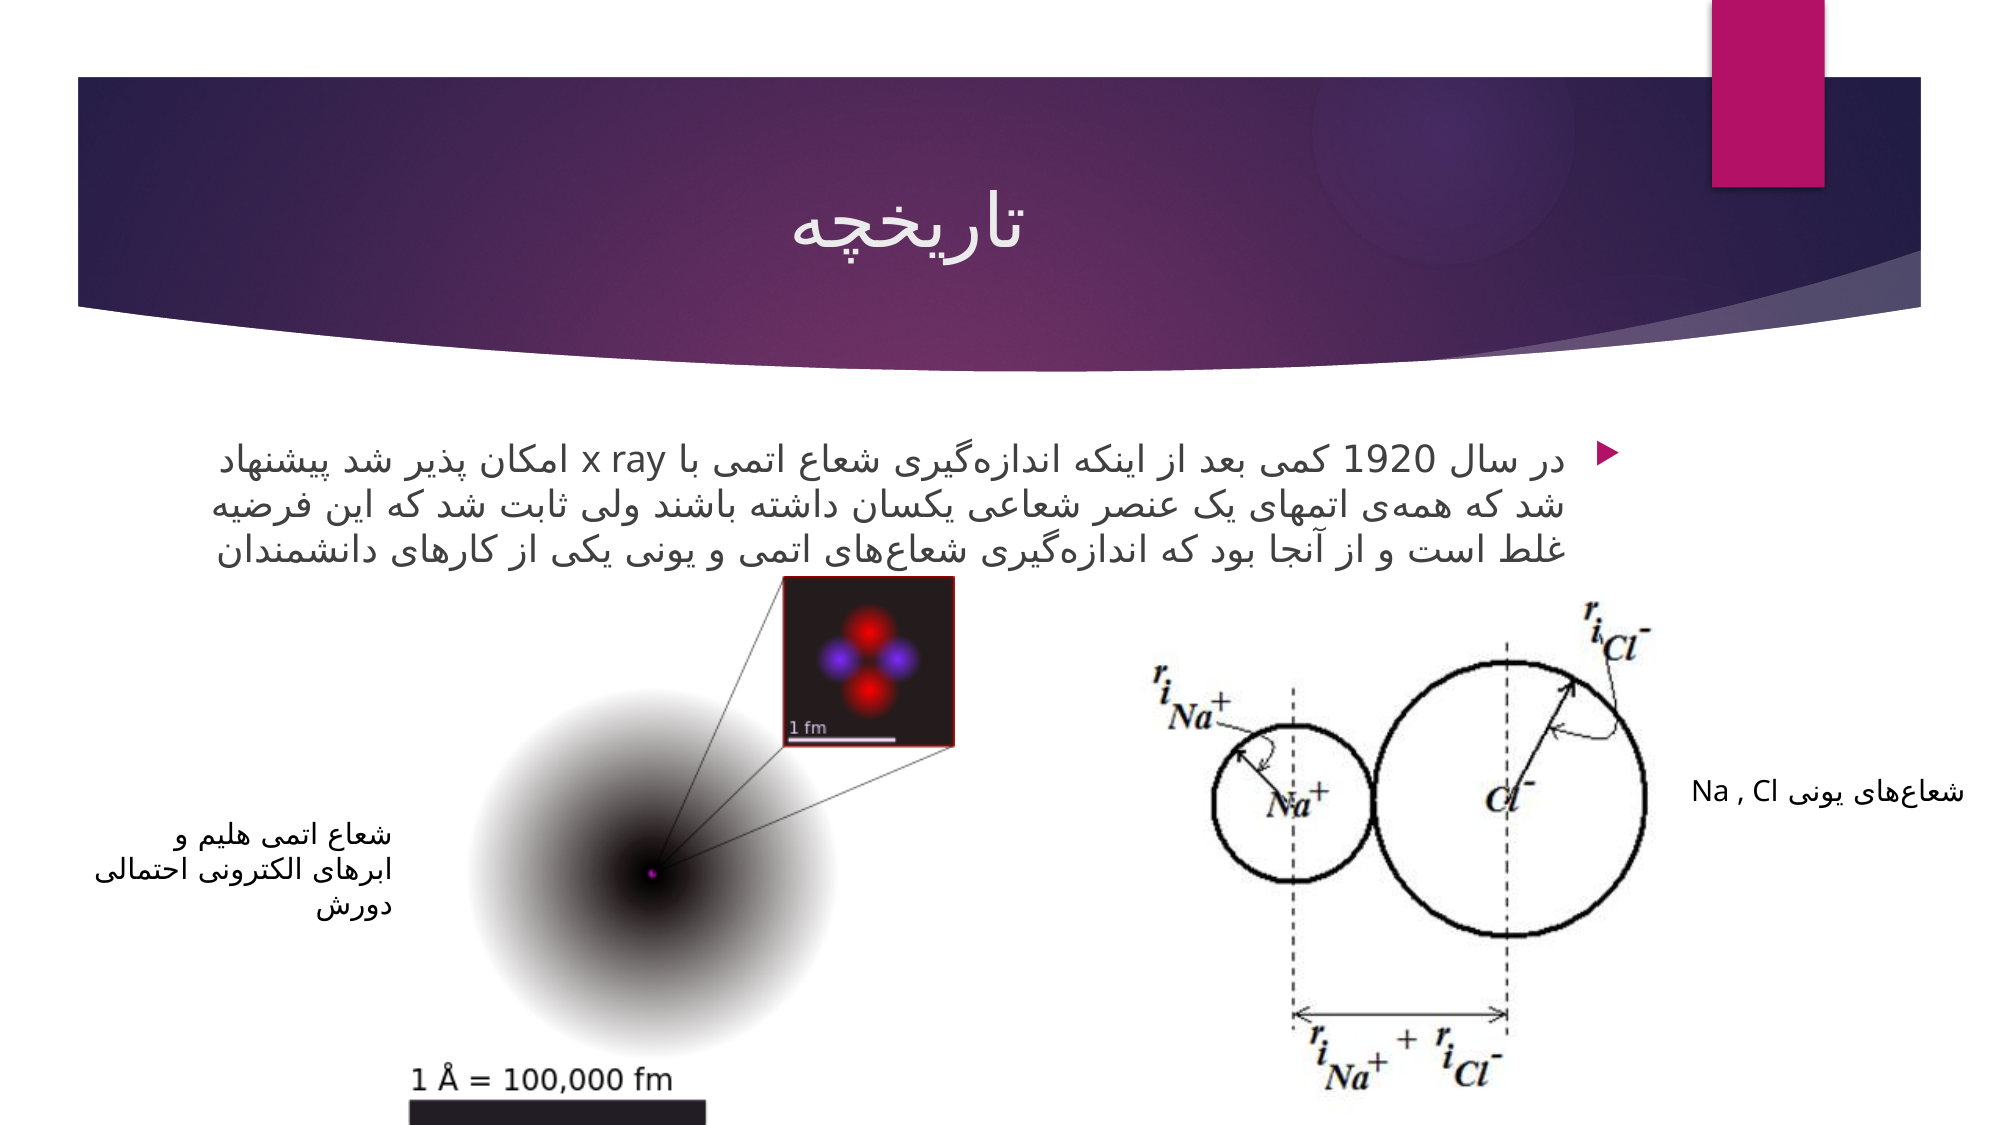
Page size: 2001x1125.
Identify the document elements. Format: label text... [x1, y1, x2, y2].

picture [407, 576, 955, 1125]
title تاریخچه [189, 159, 1627, 276]
list در سال 1920 کمی بعد از اینکه اندازه‌گیری شعاع اتمی با x ray امکان پذیر شد پیشنهاد شد که همه‌ی اتمهای یک عنصر شعاعی یکسان داشته باشند ولی ثابت شد که این فرضیه غلط است و از آنجا بود که اندازه‌گیری شعاع‌های اتمی و یونی یکی از کار‌های دانشمندان شد [189, 427, 1638, 988]
text_box شعاع اتمی هلیم و ابر‌های الکترونی احتمالی دورش [72, 807, 401, 928]
text_box شعاع‌های یونی Na , Cl [1689, 764, 1981, 815]
picture [1129, 576, 1684, 1125]
